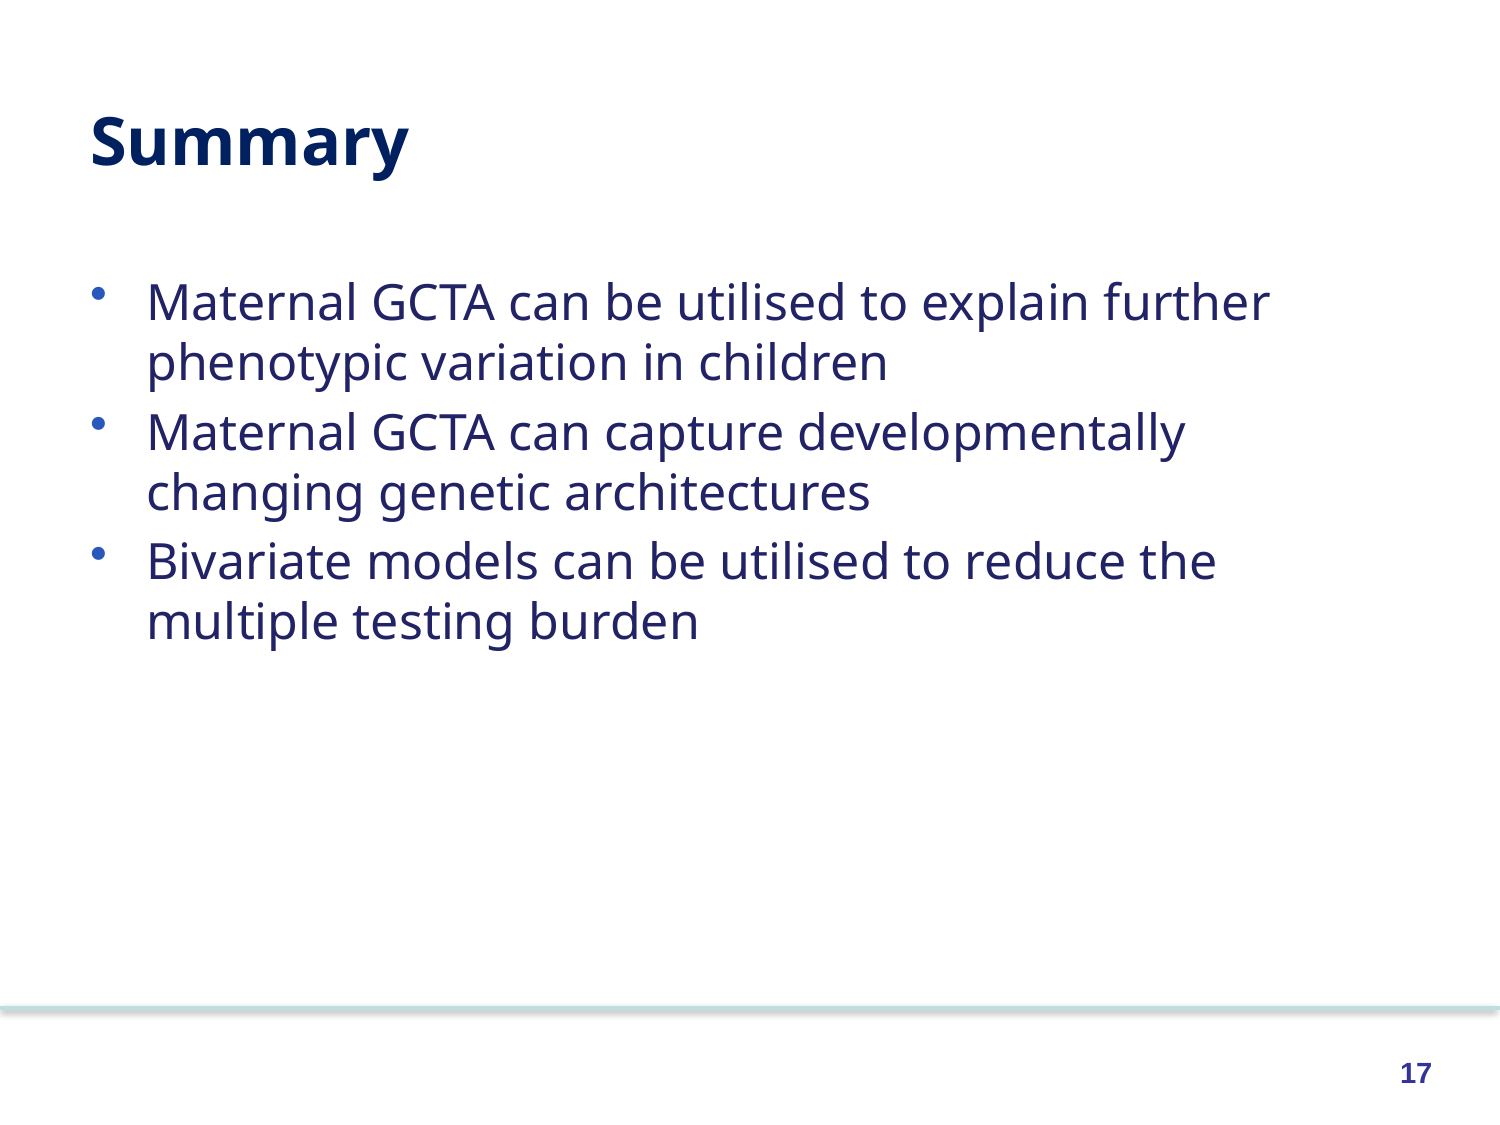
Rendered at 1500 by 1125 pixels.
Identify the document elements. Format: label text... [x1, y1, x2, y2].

list Maternal GCTA can be utilised to explain further phenotypic variation in children Maternal GCTA can capture developmentally changing genetic architectures Bivariate models can be utilised to reduce the multiple testing burden [74, 262, 1426, 964]
title Summary [75, 45, 1425, 233]
